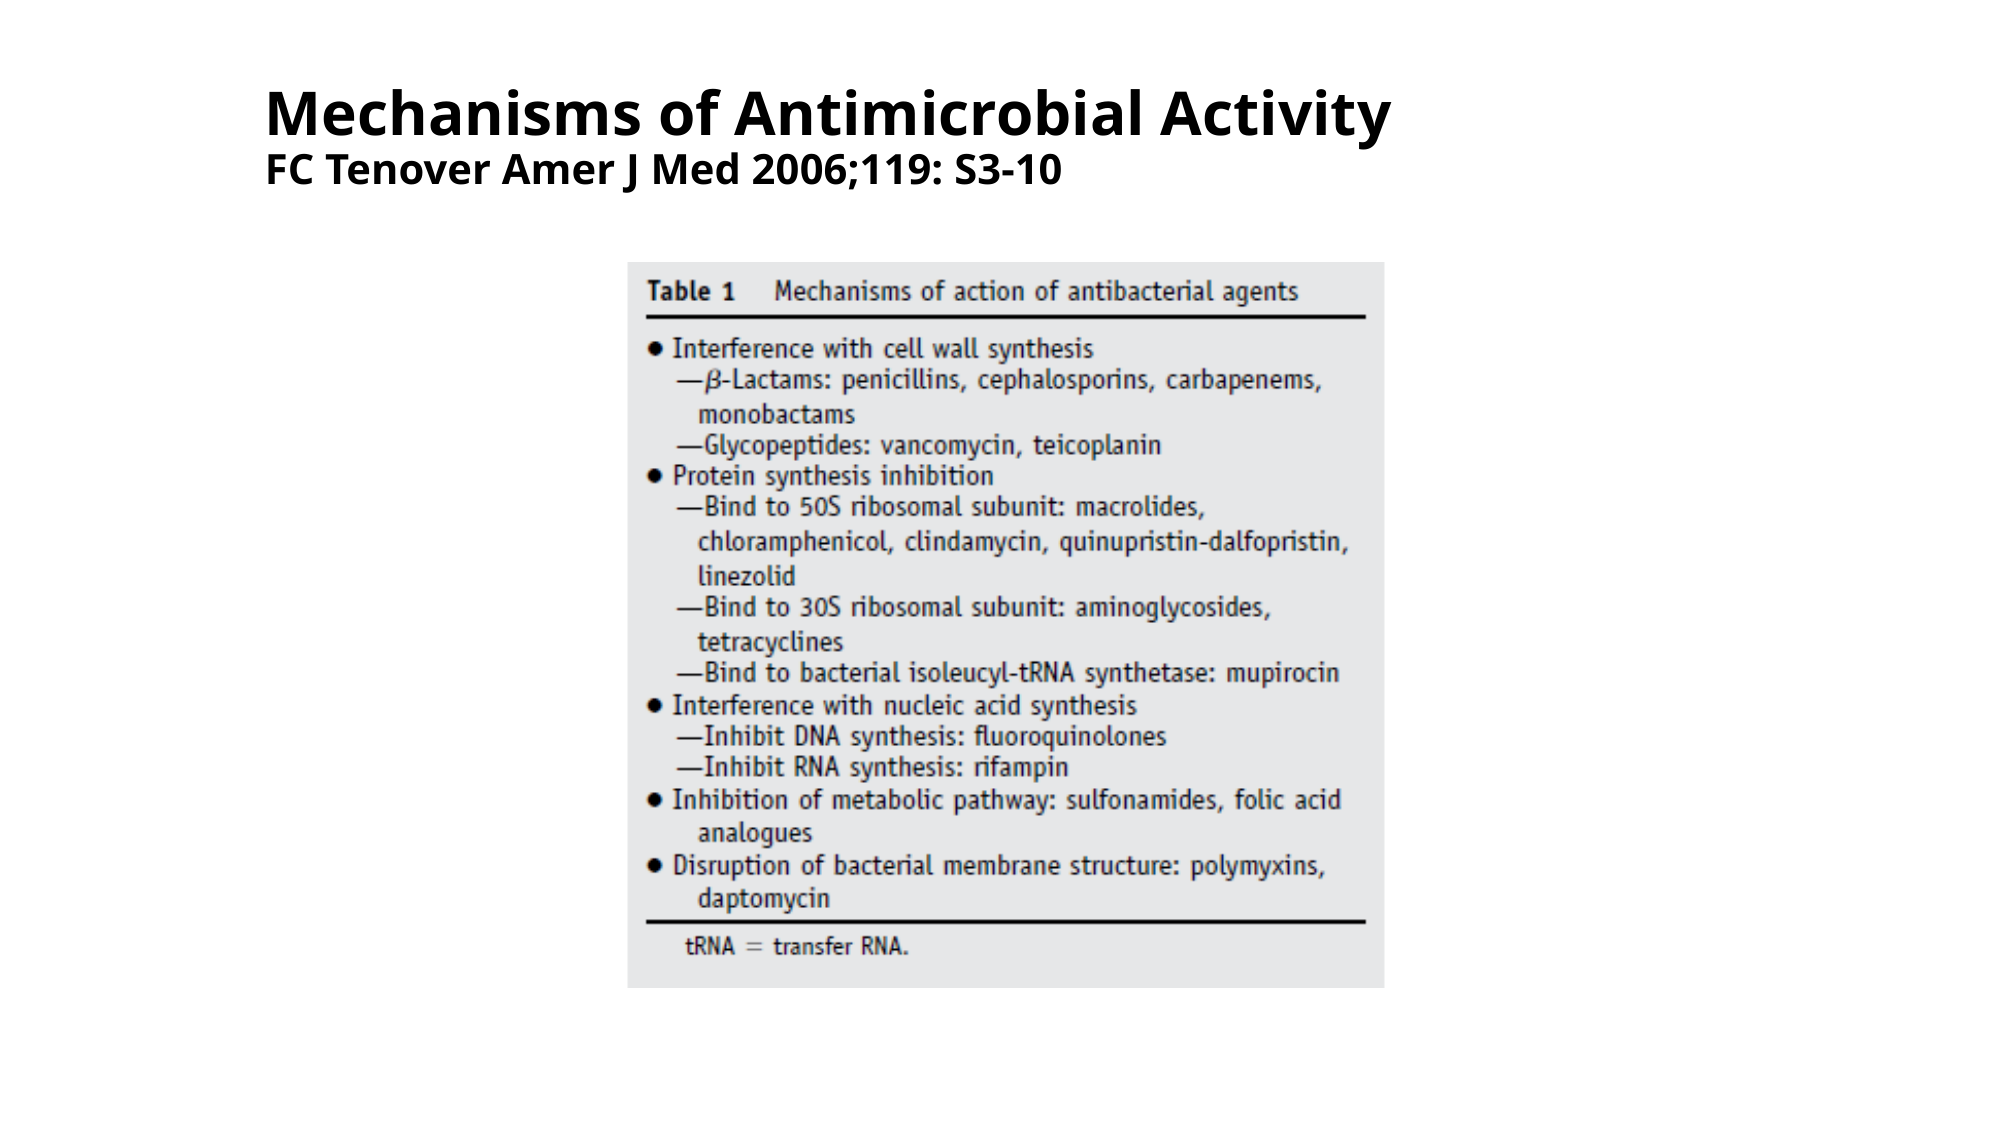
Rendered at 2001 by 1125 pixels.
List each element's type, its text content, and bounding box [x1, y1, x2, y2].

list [624, 262, 1387, 988]
title Mechanisms of Antimicrobial Activity FC Tenover Amer J Med 2006;119: S3-10 [249, 44, 1600, 233]
